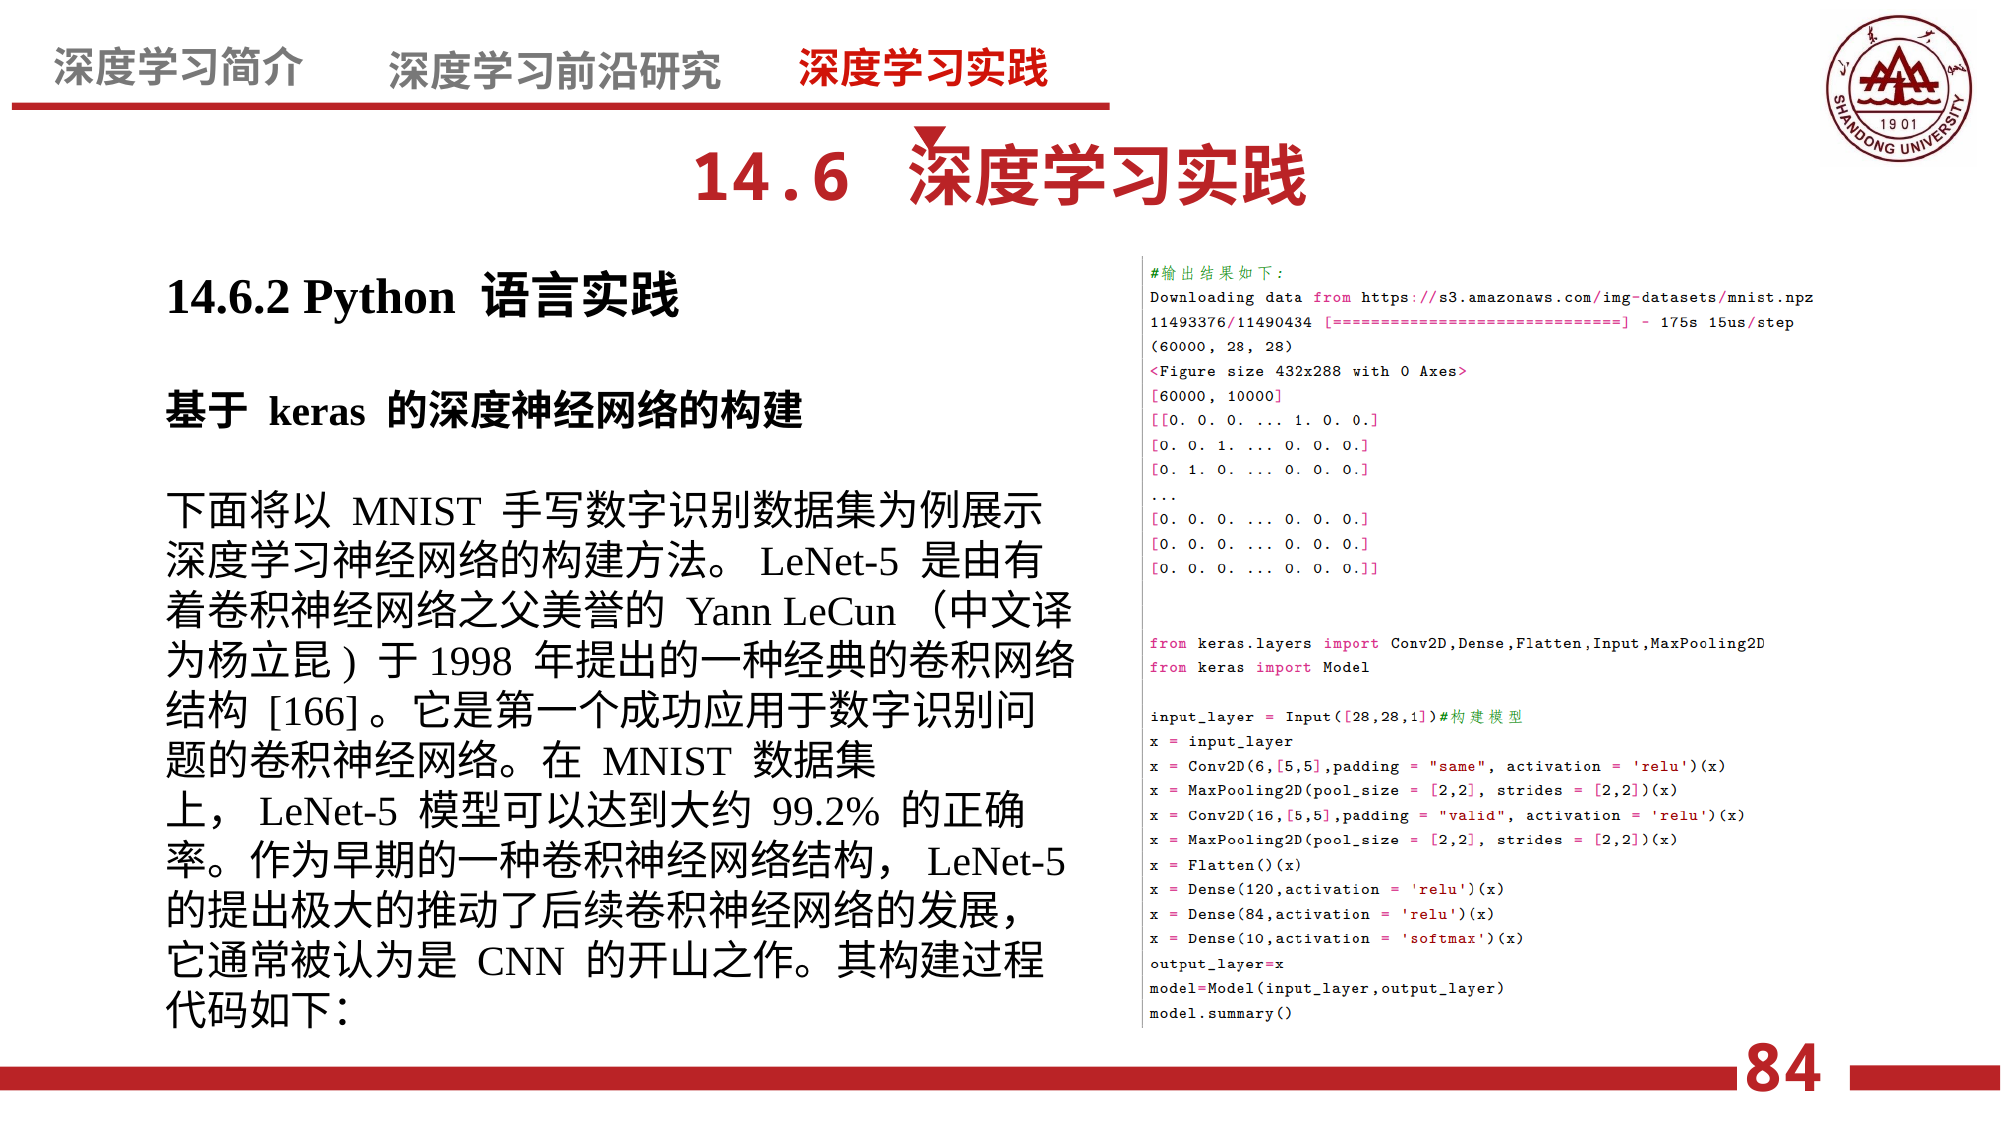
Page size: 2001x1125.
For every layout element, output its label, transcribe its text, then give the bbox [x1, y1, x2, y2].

picture [1820, 9, 1977, 167]
text_box 14.6.2 Python 语言实践 基于 keras 的深度神经网络的构建 下面将以 MNIST 手写数字识别数据集为例展示深度学习神经网络的构建方法。LeNet-5 是由有着卷积神经网络之父美誉的 Yann LeCun（中文译为杨立昆) 于1998 年提出的一种经典的卷积网络结构 [166]。它是第一个成功应用于数字识别问题的卷积神经网络。在 MNIST 数据集上，LeNet-5 模型可以达到大约 99.2% 的正确率。作为早期的一种卷积神经网络结构，LeNet-5 的提出极大的推动了后续卷积神经网络的发展，它通常被认为是 CNN 的开山之作。其构建过程代码如下： [150, 256, 1093, 1042]
picture [1123, 255, 1823, 1028]
text_box 14.6 深度学习实践 [677, 126, 1323, 222]
